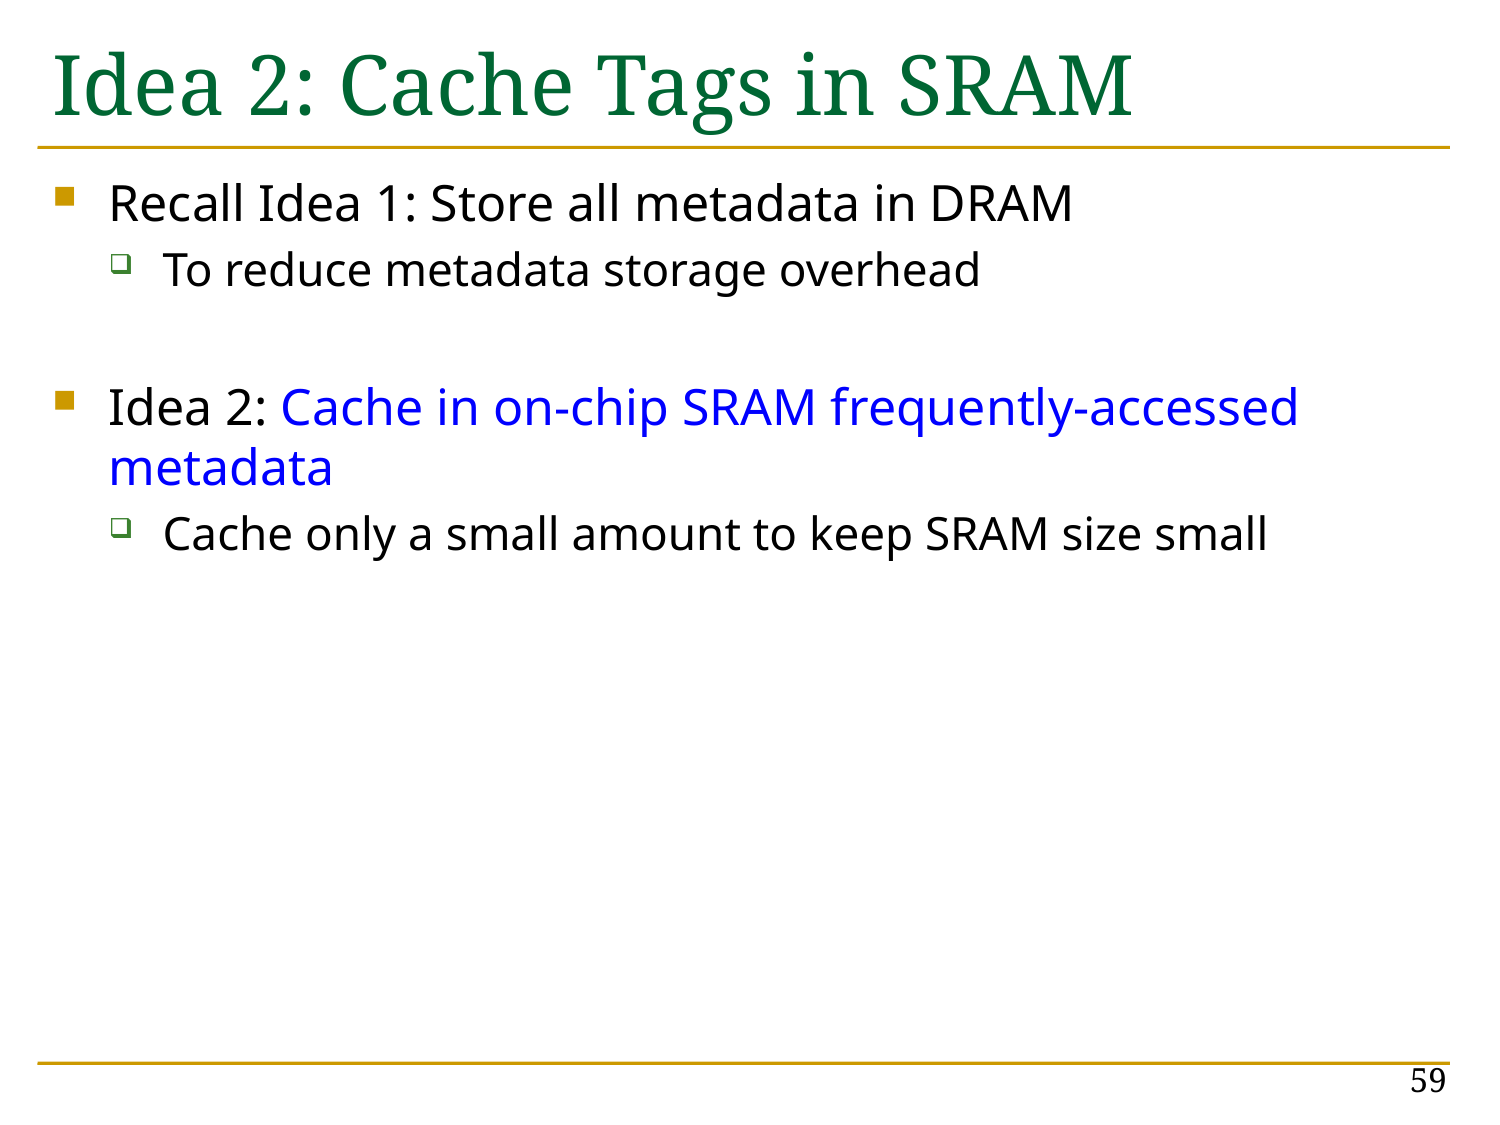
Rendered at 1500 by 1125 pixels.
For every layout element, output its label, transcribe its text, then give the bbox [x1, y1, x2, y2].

list Recall Idea 1: Store all metadata in DRAM To reduce metadata storage overhead Idea 2: Cache in on-chip SRAM frequently-accessed metadata Cache only a small amount to keep SRAM size small [37, 163, 1450, 1016]
slide_number 59 [1111, 1036, 1462, 1112]
title Idea 2: Cache Tags in SRAM [37, 24, 1450, 163]
